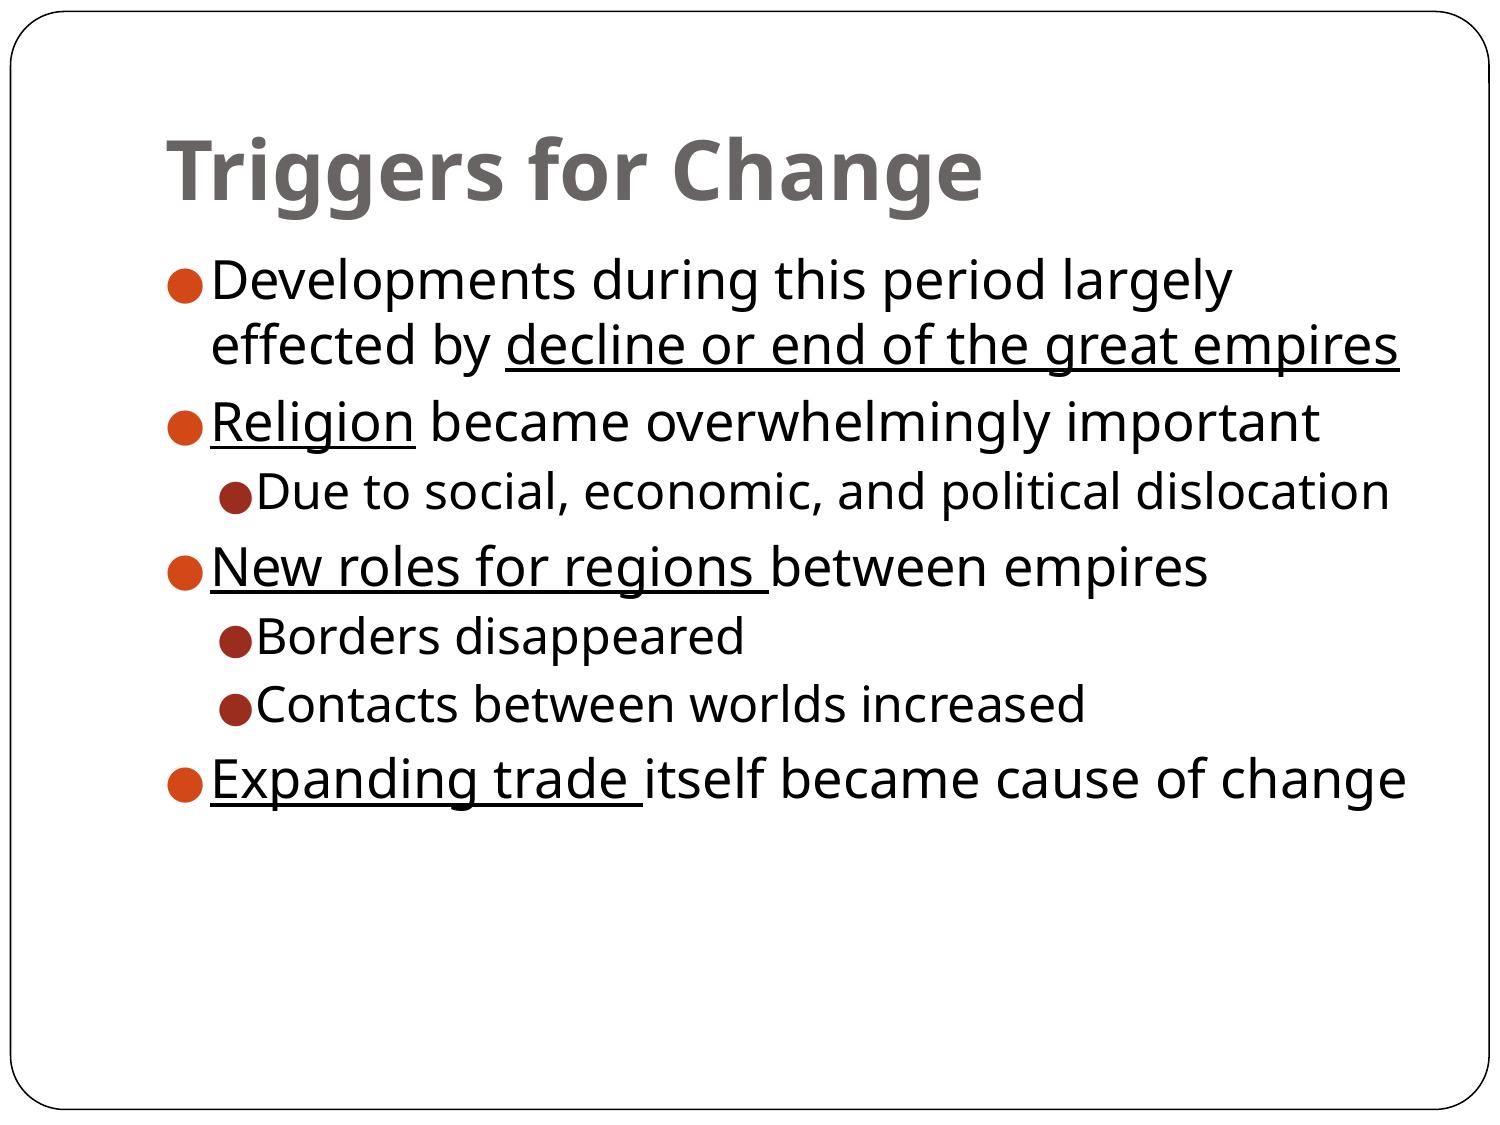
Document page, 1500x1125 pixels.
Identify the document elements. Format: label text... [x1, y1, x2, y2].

list Developments during this period largely effected by decline or end of the great empires Religion became overwhelmingly important Due to social, economic, and political dislocation New roles for regions between empires Borders disappeared Contacts between worlds increased Expanding trade itself became cause of change [150, 237, 1425, 988]
title Triggers for Change [150, 45, 1425, 233]
